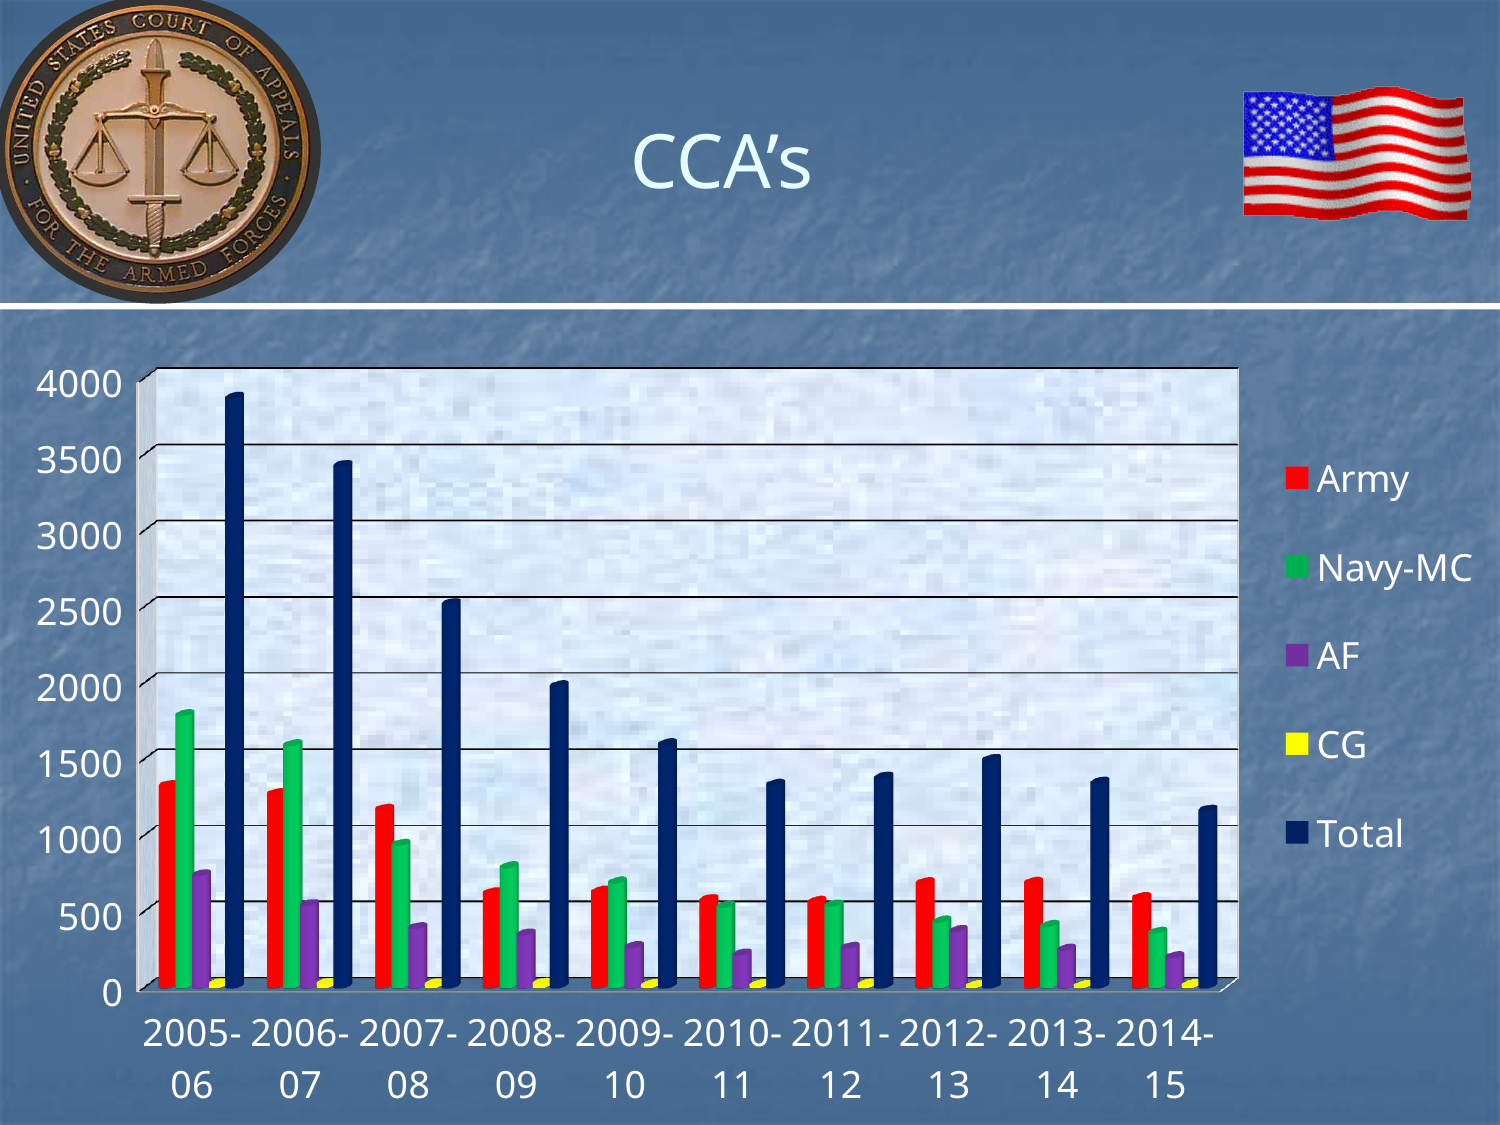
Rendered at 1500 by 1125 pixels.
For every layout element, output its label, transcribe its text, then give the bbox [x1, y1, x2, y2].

text_box CCA’s [514, 106, 930, 211]
picture [0, 0, 316, 299]
picture [1232, 84, 1471, 222]
chart [0, 341, 1500, 1125]
